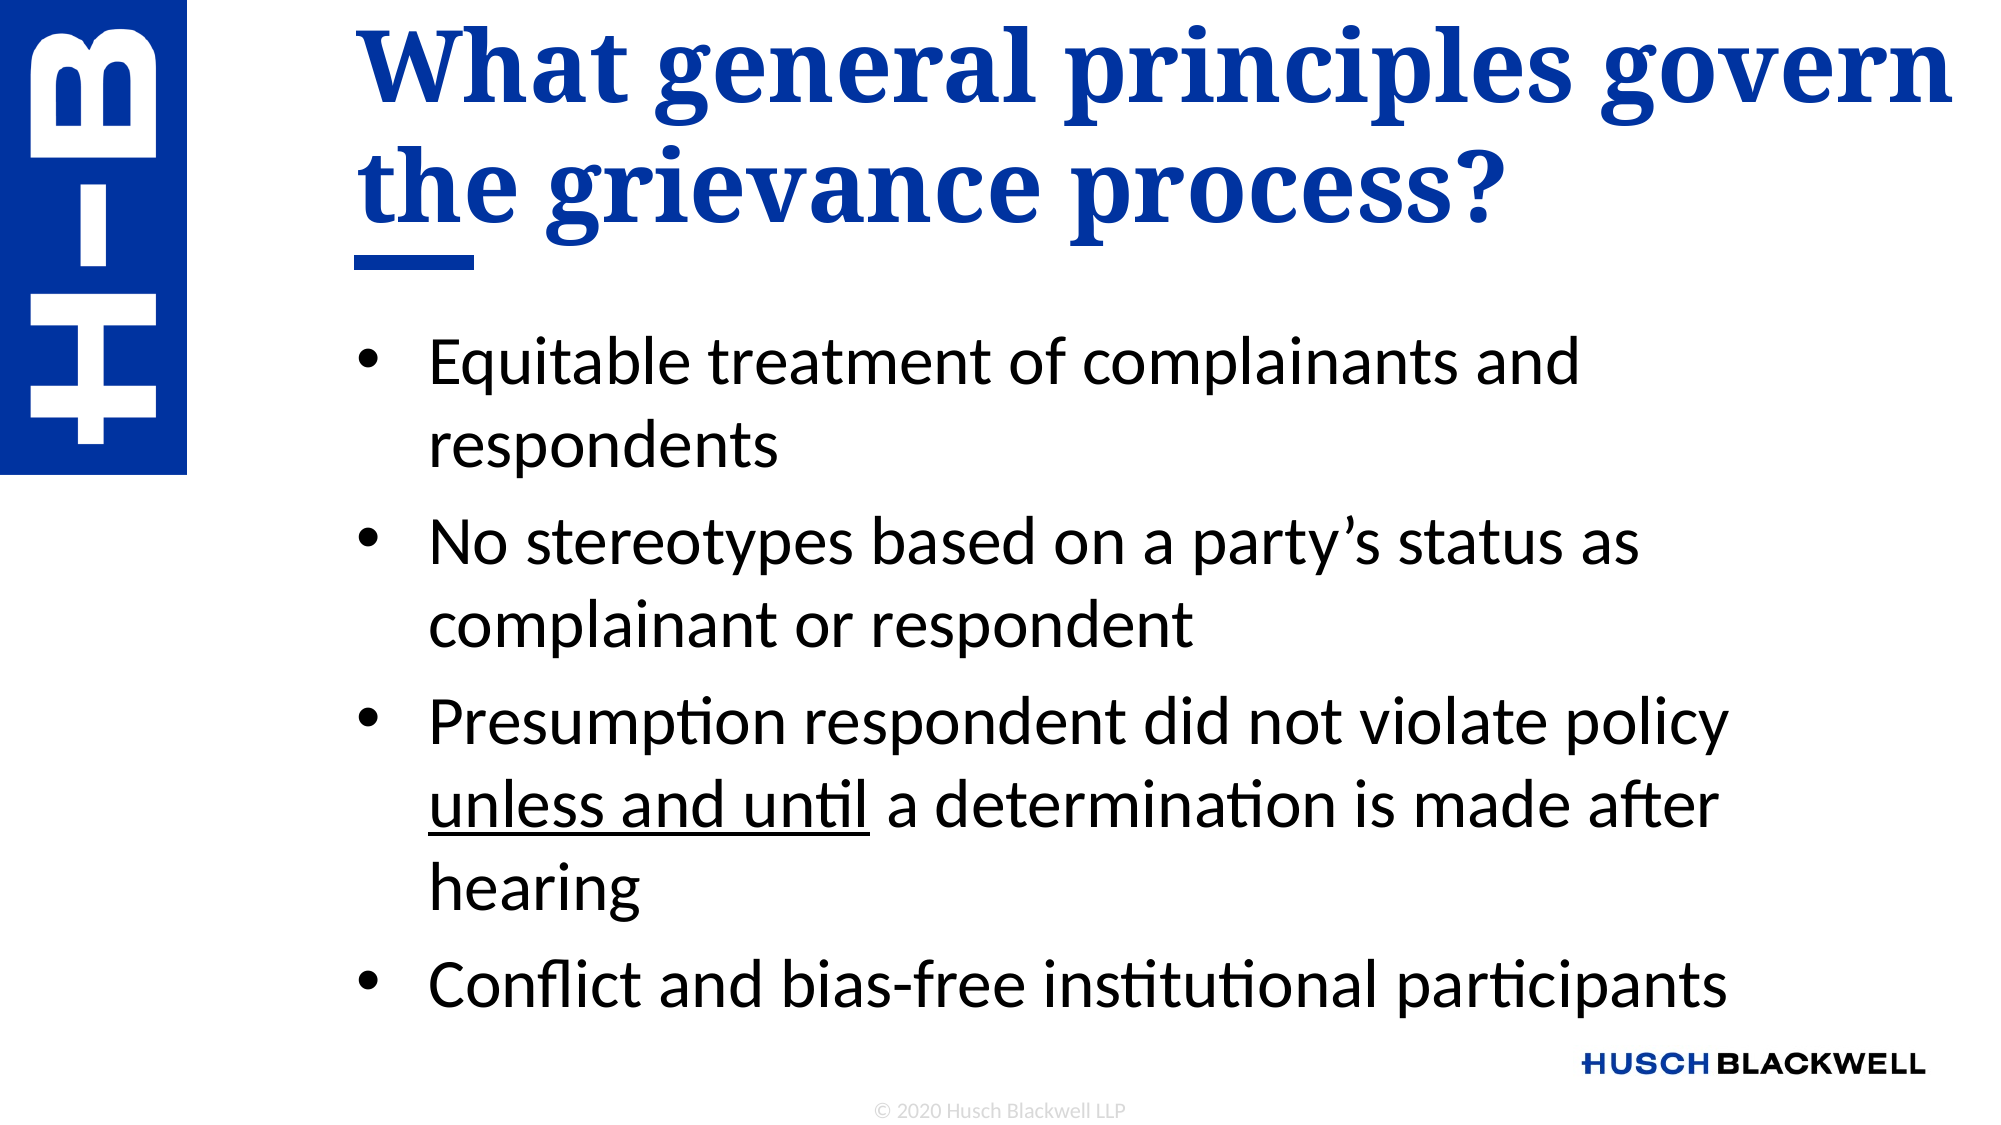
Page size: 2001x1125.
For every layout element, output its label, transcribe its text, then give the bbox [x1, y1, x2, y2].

list Equitable treatment of complainants and respondents No stereotypes based on a party’s status as complainant or respondent Presumption respondent did not violate policy unless and until a determination is made after hearing Conflict and bias-free institutional participants [350, 312, 1884, 1030]
picture [0, 0, 187, 475]
picture [1573, 1045, 1934, 1082]
title What general principles govern the grievance process? [350, 58, 1967, 246]
